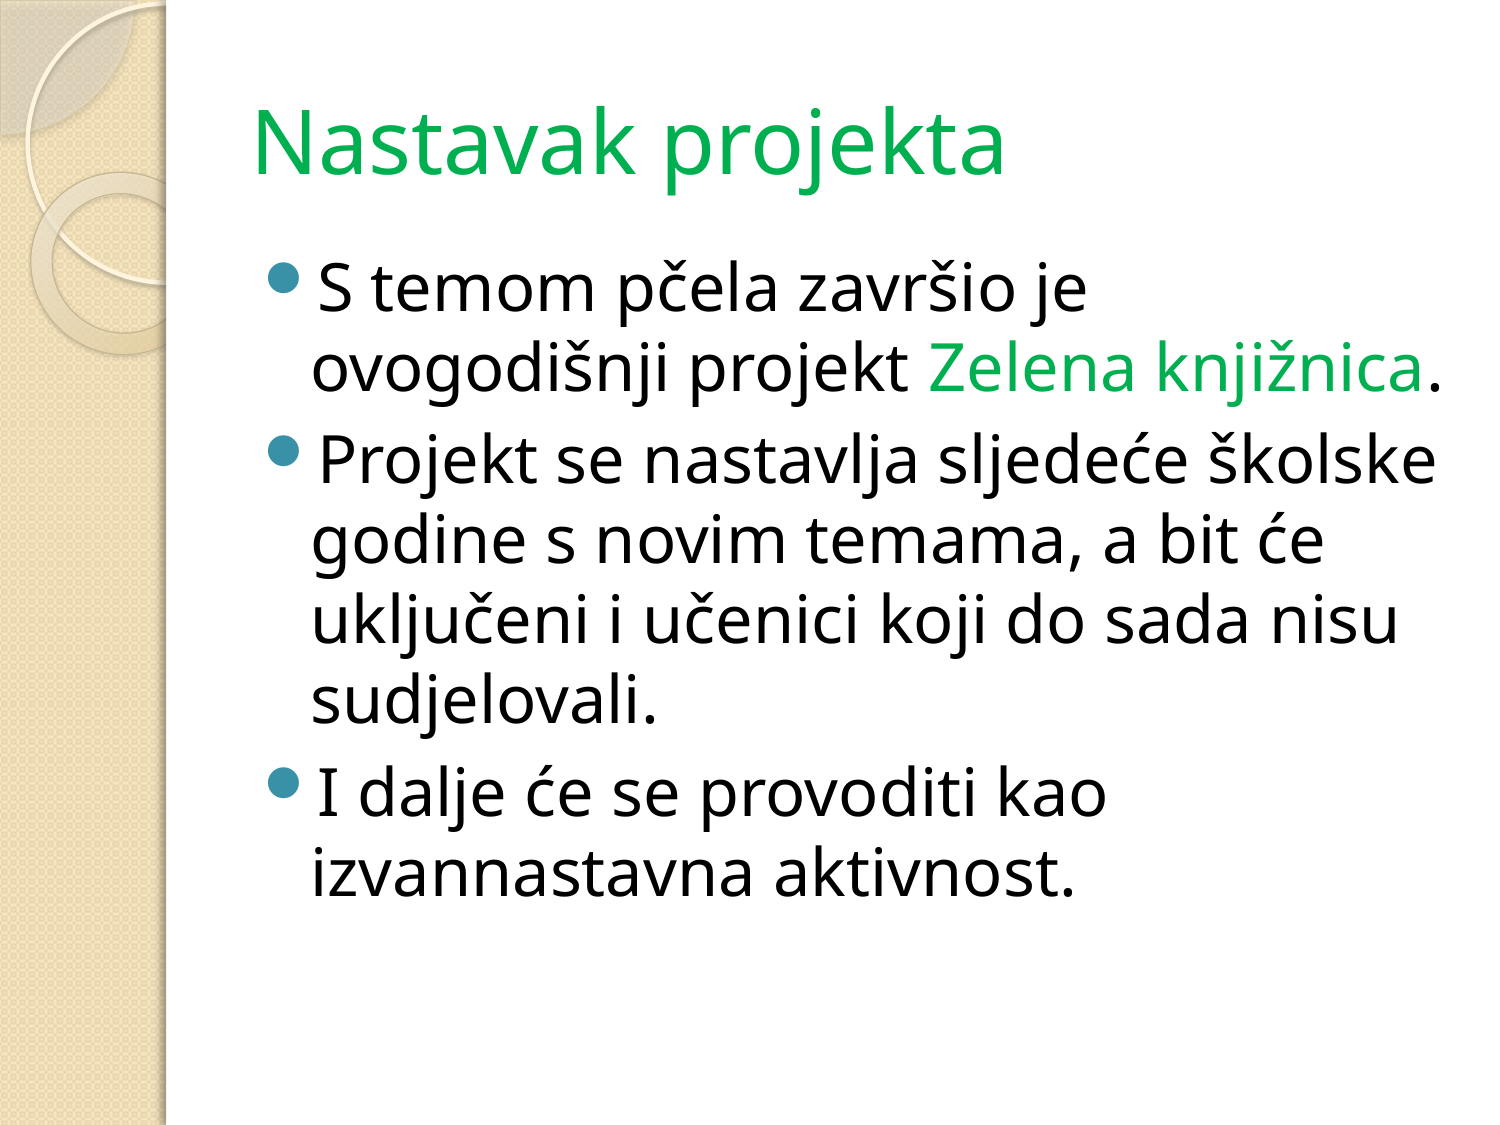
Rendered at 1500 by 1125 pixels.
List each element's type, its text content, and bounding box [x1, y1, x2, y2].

title Nastavak projekta [235, 45, 1466, 233]
list S temom pčela završio je ovogodišnji projekt Zelena knjižnica. Projekt se nastavlja sljedeće školske godine s novim temama, a bit će uključeni i učenici koji do sada nisu sudjelovali. I dalje će se provoditi kao izvannastavna aktivnost. [235, 237, 1466, 1025]
